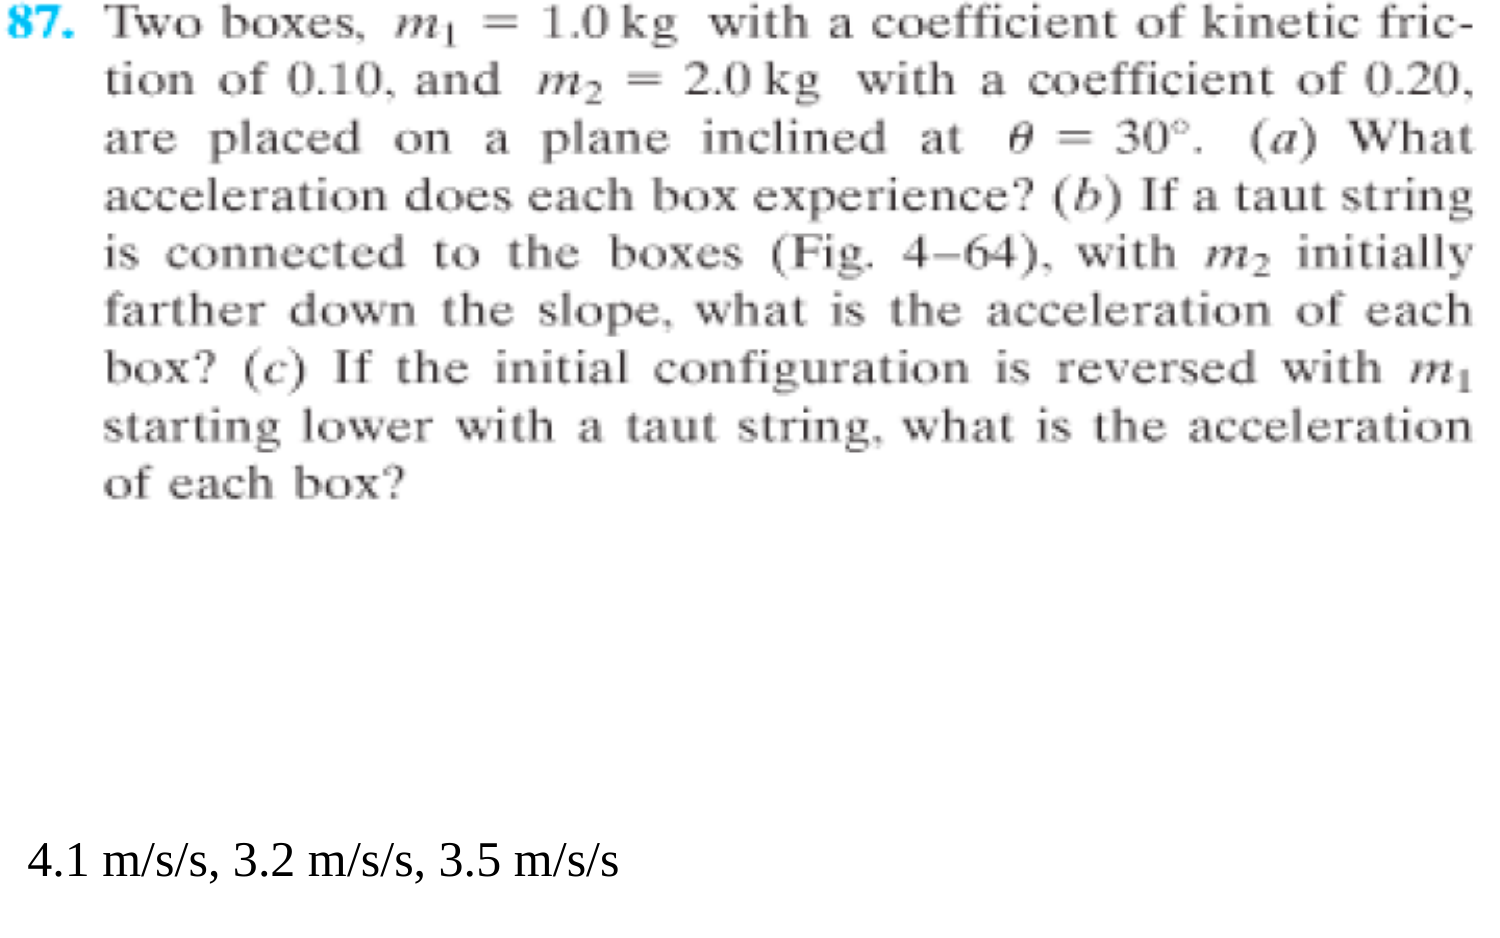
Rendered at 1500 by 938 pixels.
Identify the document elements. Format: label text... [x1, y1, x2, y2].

text_box 4.1 m/s/s, 3.2 m/s/s, 3.5 m/s/s [0, 818, 1388, 894]
picture [0, 0, 1500, 507]
